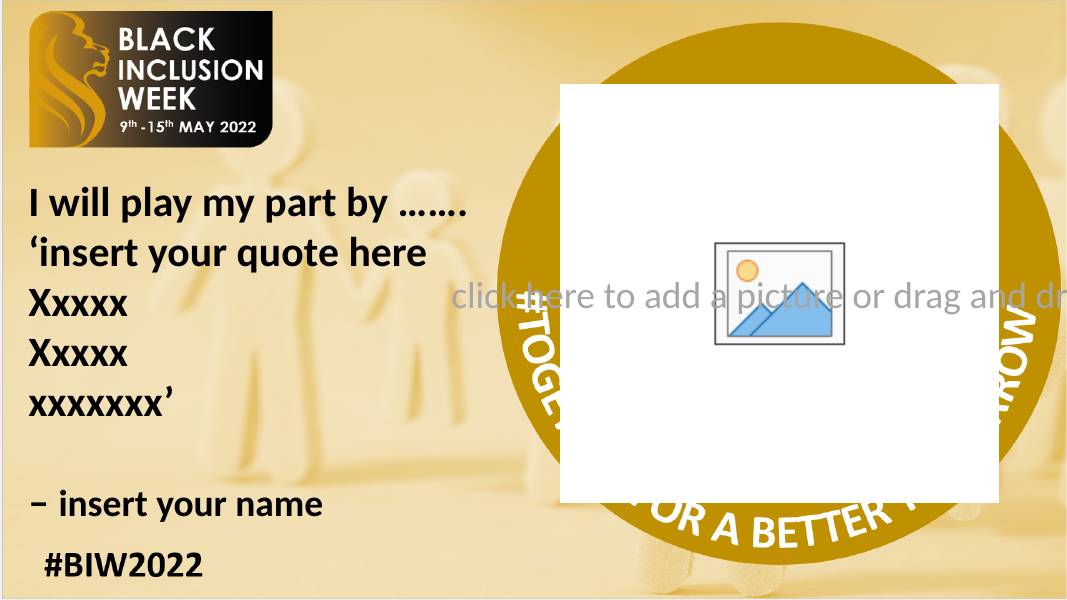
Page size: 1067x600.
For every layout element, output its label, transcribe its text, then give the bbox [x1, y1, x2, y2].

text_box I will play my part by ……. ‘insert your quote here Xxxxx Xxxxx xxxxxxx’ – insert your name [13, 167, 489, 533]
picture [0, 0, 1067, 600]
